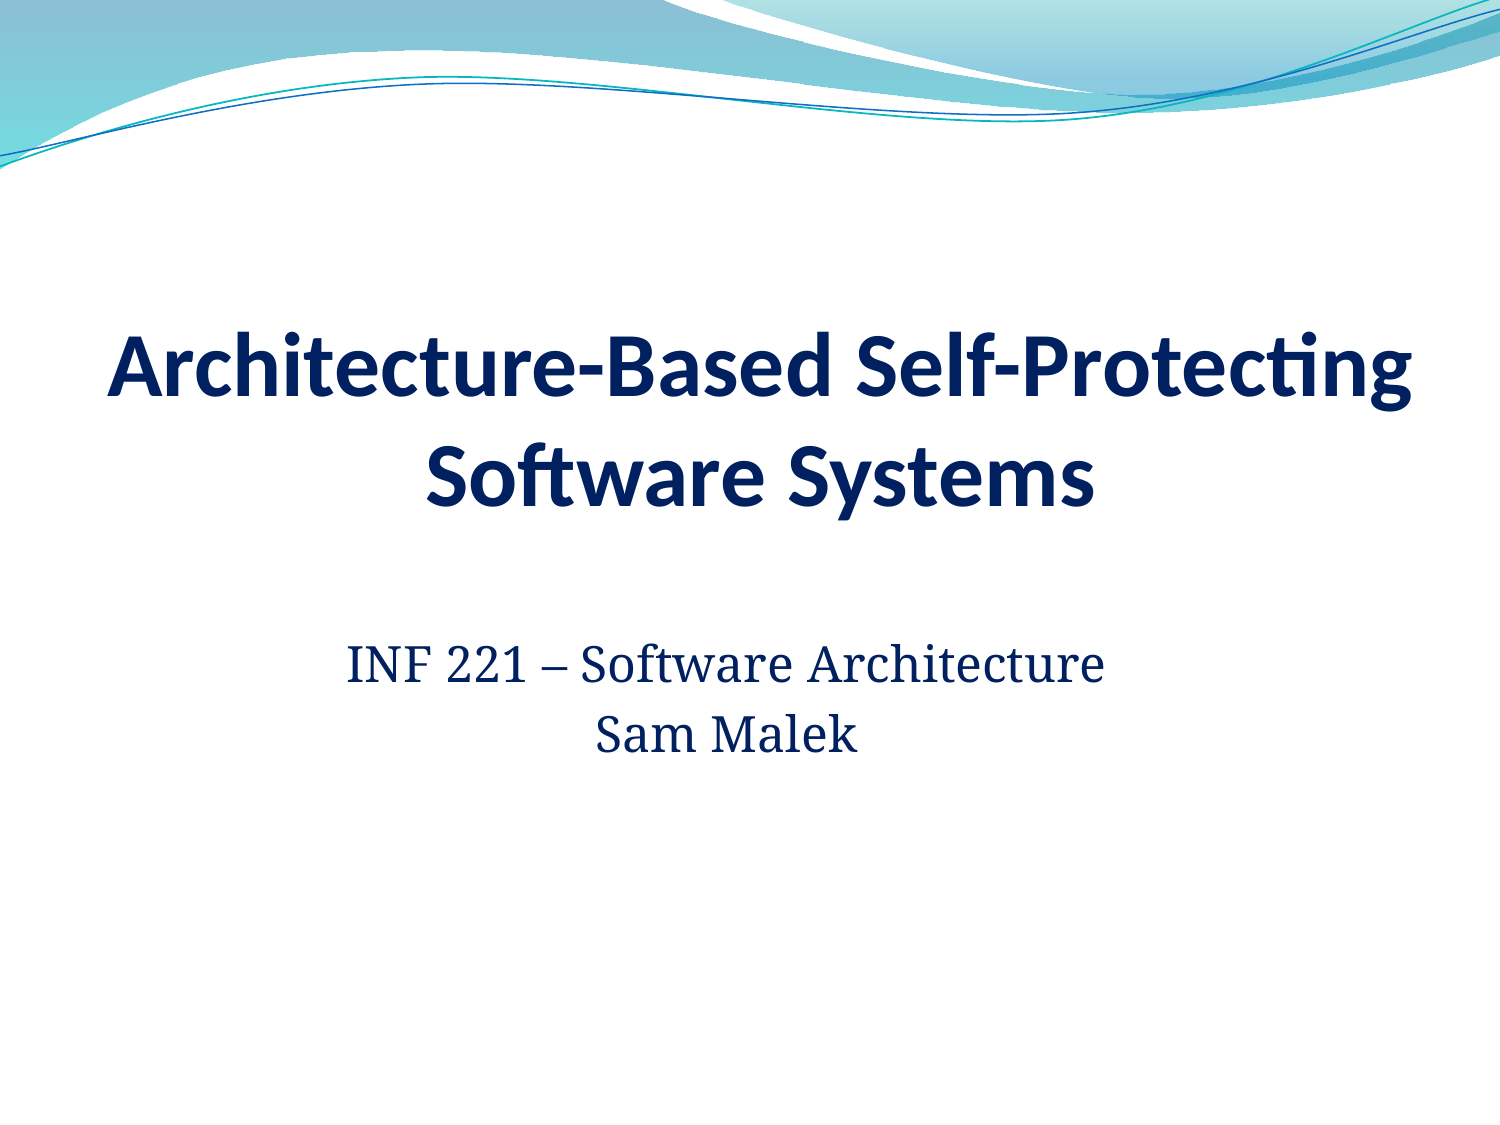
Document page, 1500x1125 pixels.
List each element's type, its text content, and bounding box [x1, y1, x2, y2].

title Architecture-Based Self-Protecting Software Systems [87, 224, 1438, 525]
subtitle INF 221 – Software Architecture Sam Malek [87, 624, 1376, 1075]
